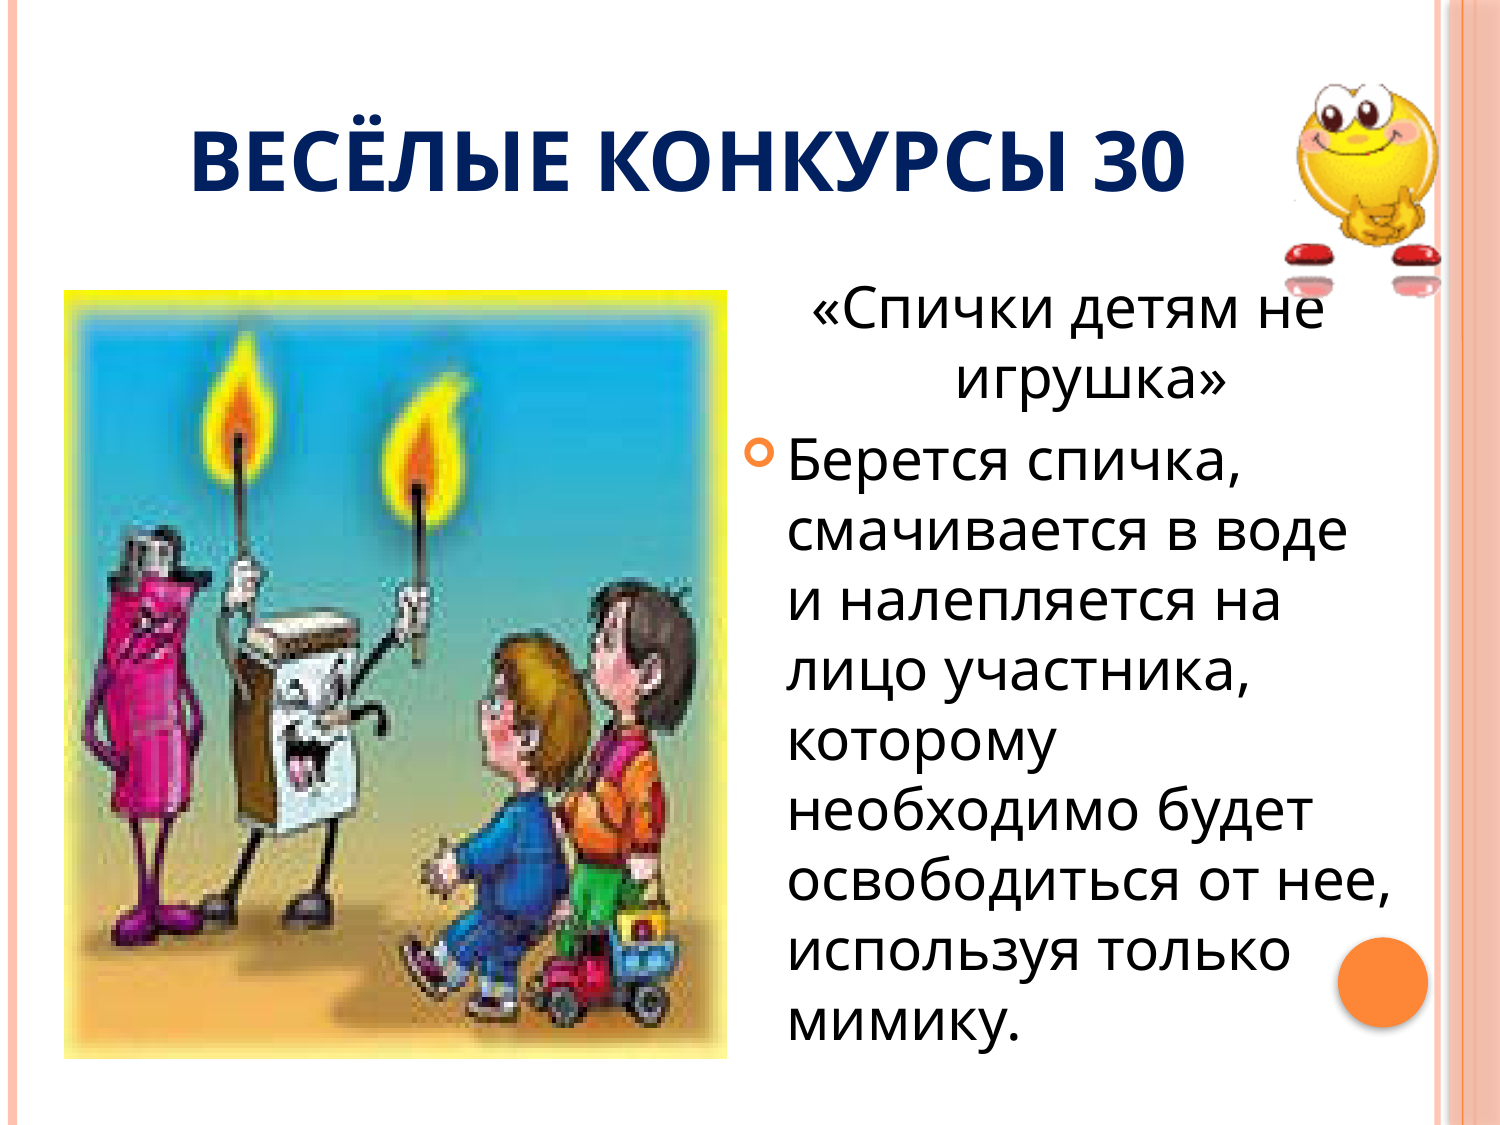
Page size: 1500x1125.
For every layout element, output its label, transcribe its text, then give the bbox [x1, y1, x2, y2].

list «Спички детям не игрушка» Берется спичка, смачивается в воде и налепляется на лицо участника, которому необходимо будет освободиться от нее, используя только мимику. [731, 291, 1412, 1062]
picture [64, 290, 727, 1060]
text_box Весёлые конкурсы 30 [75, 45, 1300, 291]
picture [1232, 65, 1500, 304]
